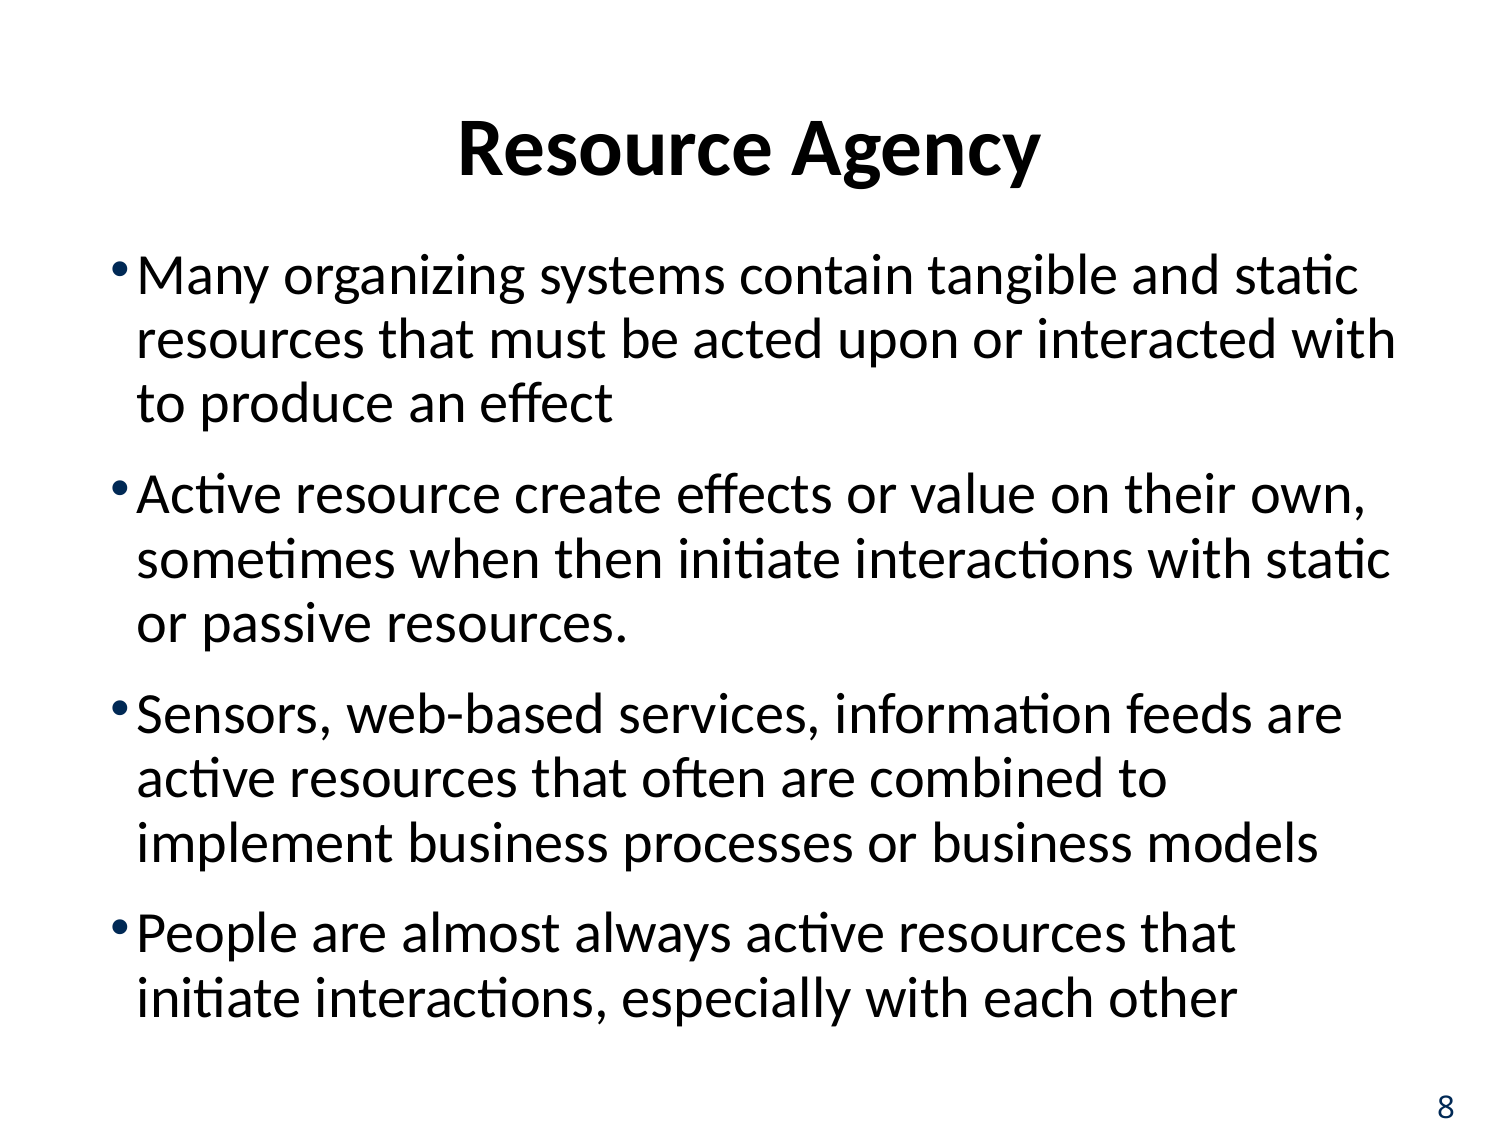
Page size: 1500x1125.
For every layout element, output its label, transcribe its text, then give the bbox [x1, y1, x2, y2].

text_box 8 [1438, 1081, 1454, 1119]
text_box Many organizing systems contain tangible and static resources that must be acted upon or interacted with to produce an effect Active resource create effects or value on their own, sometimes when then initiate interactions with static or passive resources. Sensors, web-based services, information feeds are active resources that often are combined to implement business processes or business models People are almost always active resources that initiate interactions, especially with each other [99, 237, 1419, 1125]
title Resource Agency [75, 50, 1425, 246]
